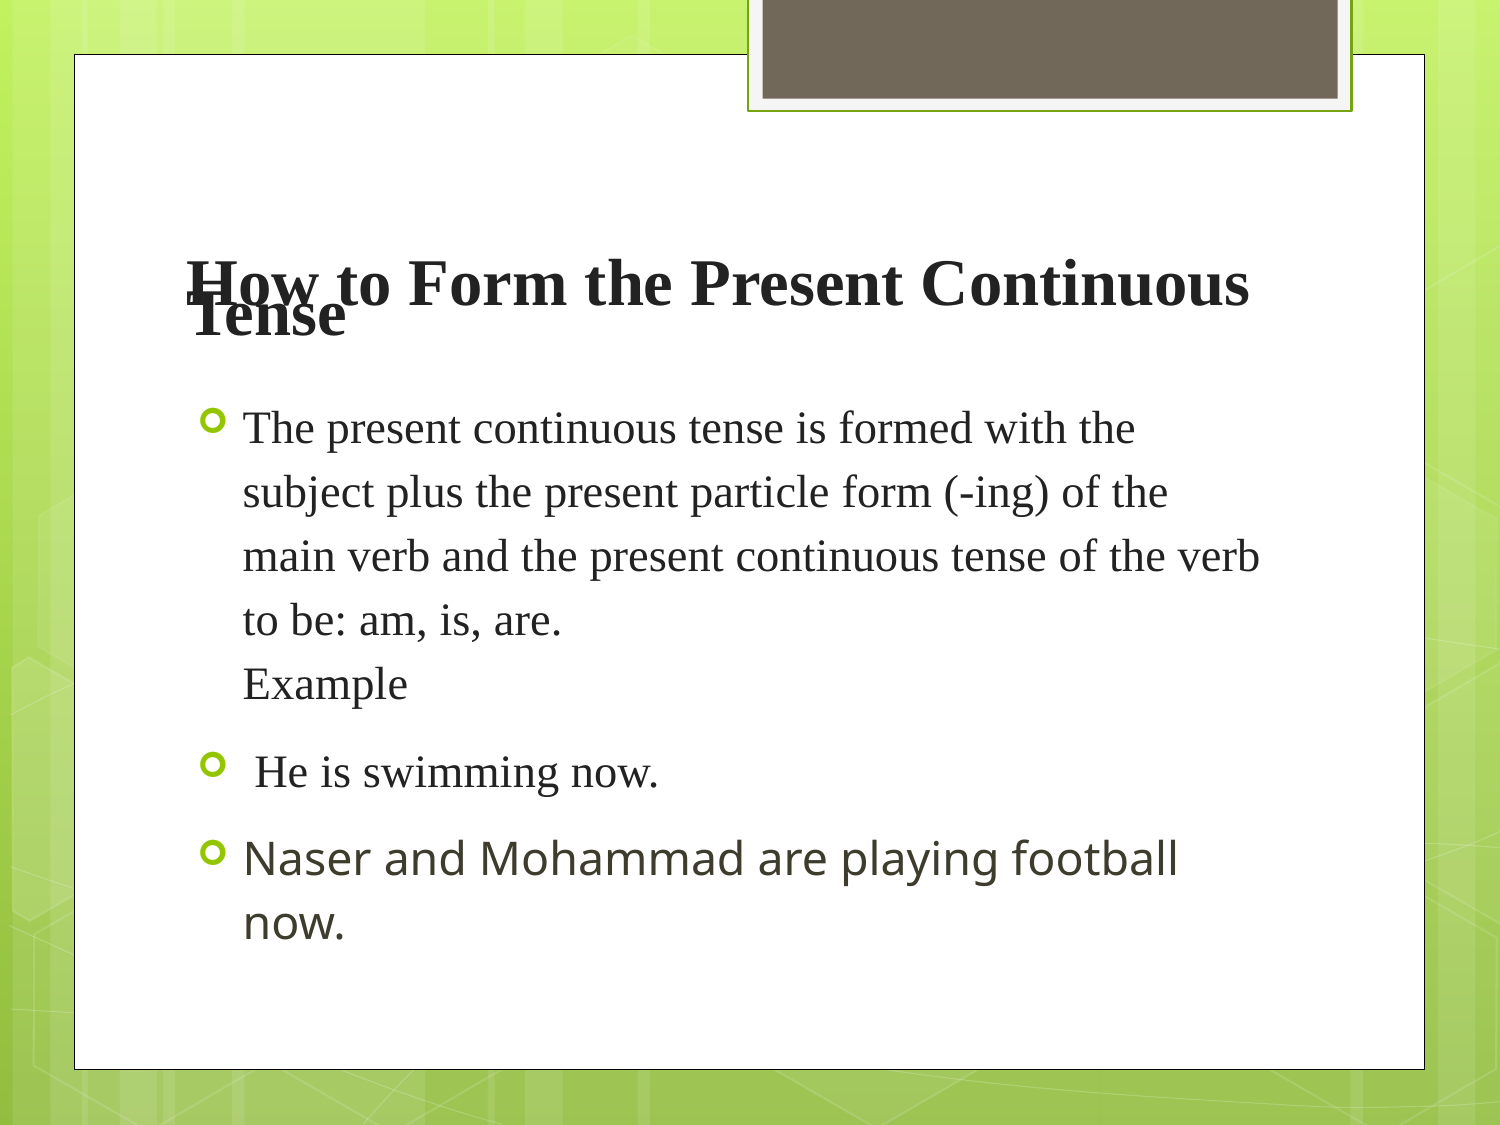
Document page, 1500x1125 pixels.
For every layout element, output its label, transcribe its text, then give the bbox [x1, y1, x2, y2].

list The present continuous tense is formed with the subject plus the present particle form (-ing) of the main verb and the present continuous tense of the verb to be: am, is, are. Example He is swimming now. Naser and Mohammad are playing football now. [171, 381, 1283, 957]
title How to Form the Present Continuous Tense [171, 168, 1324, 357]
